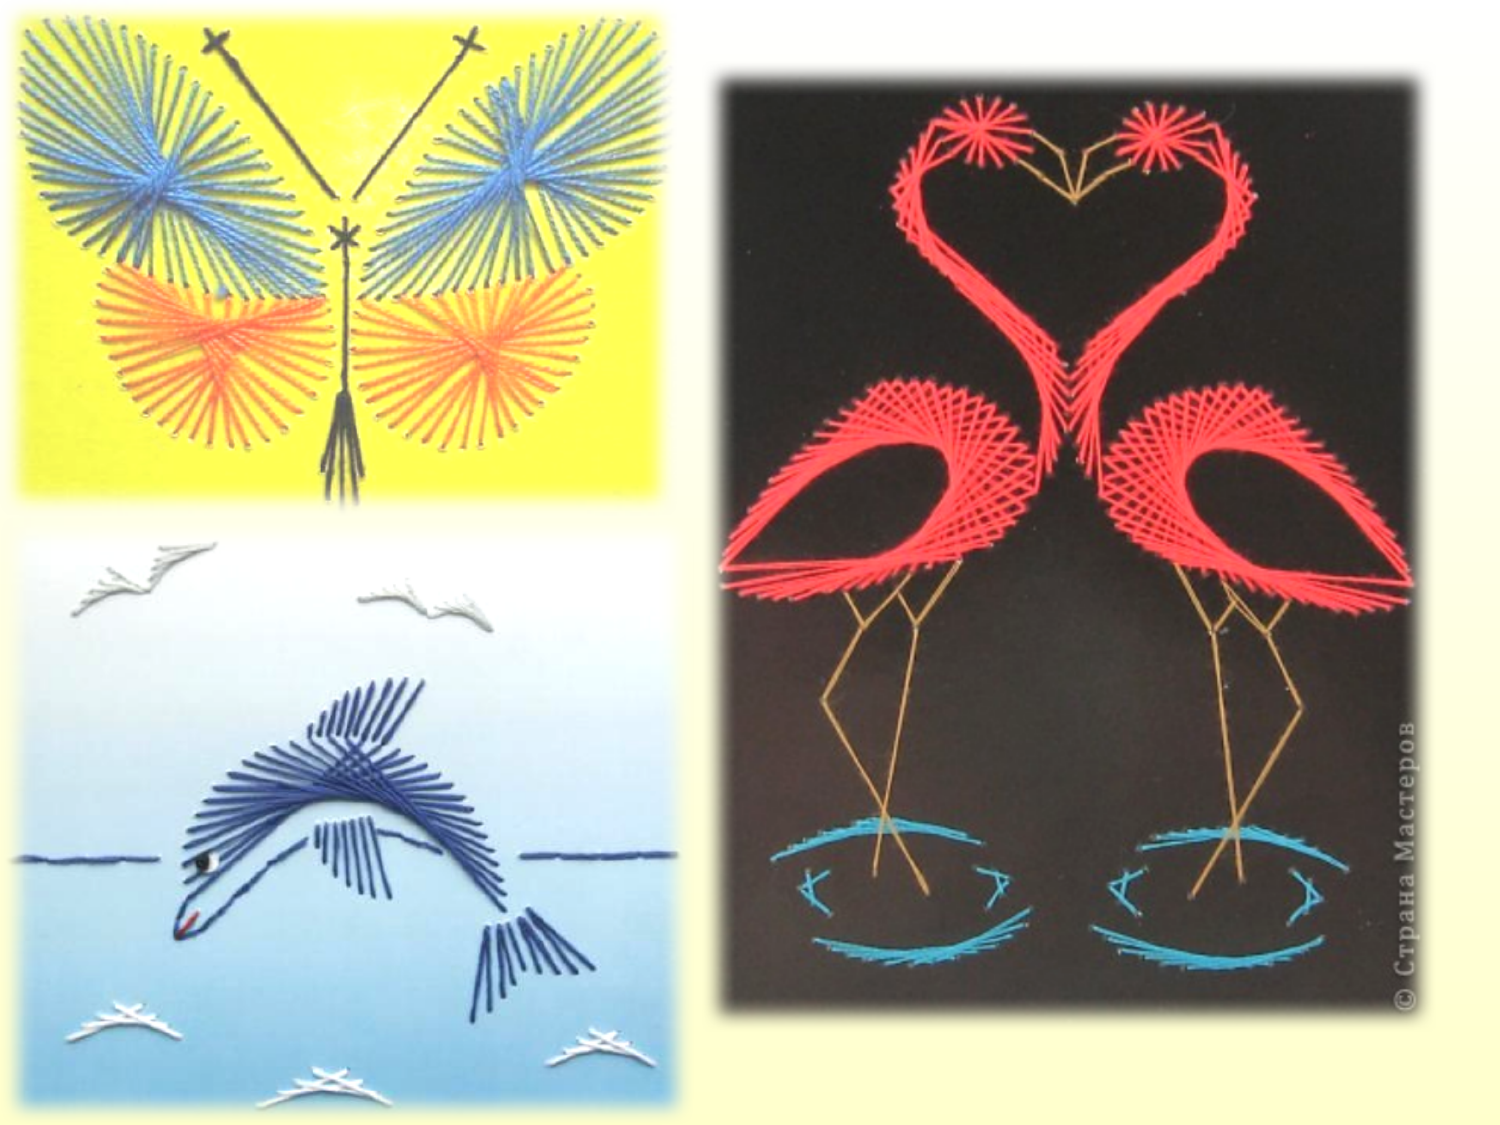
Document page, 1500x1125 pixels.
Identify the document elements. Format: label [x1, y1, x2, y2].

picture [702, 61, 1436, 1032]
picture [0, 0, 694, 1125]
